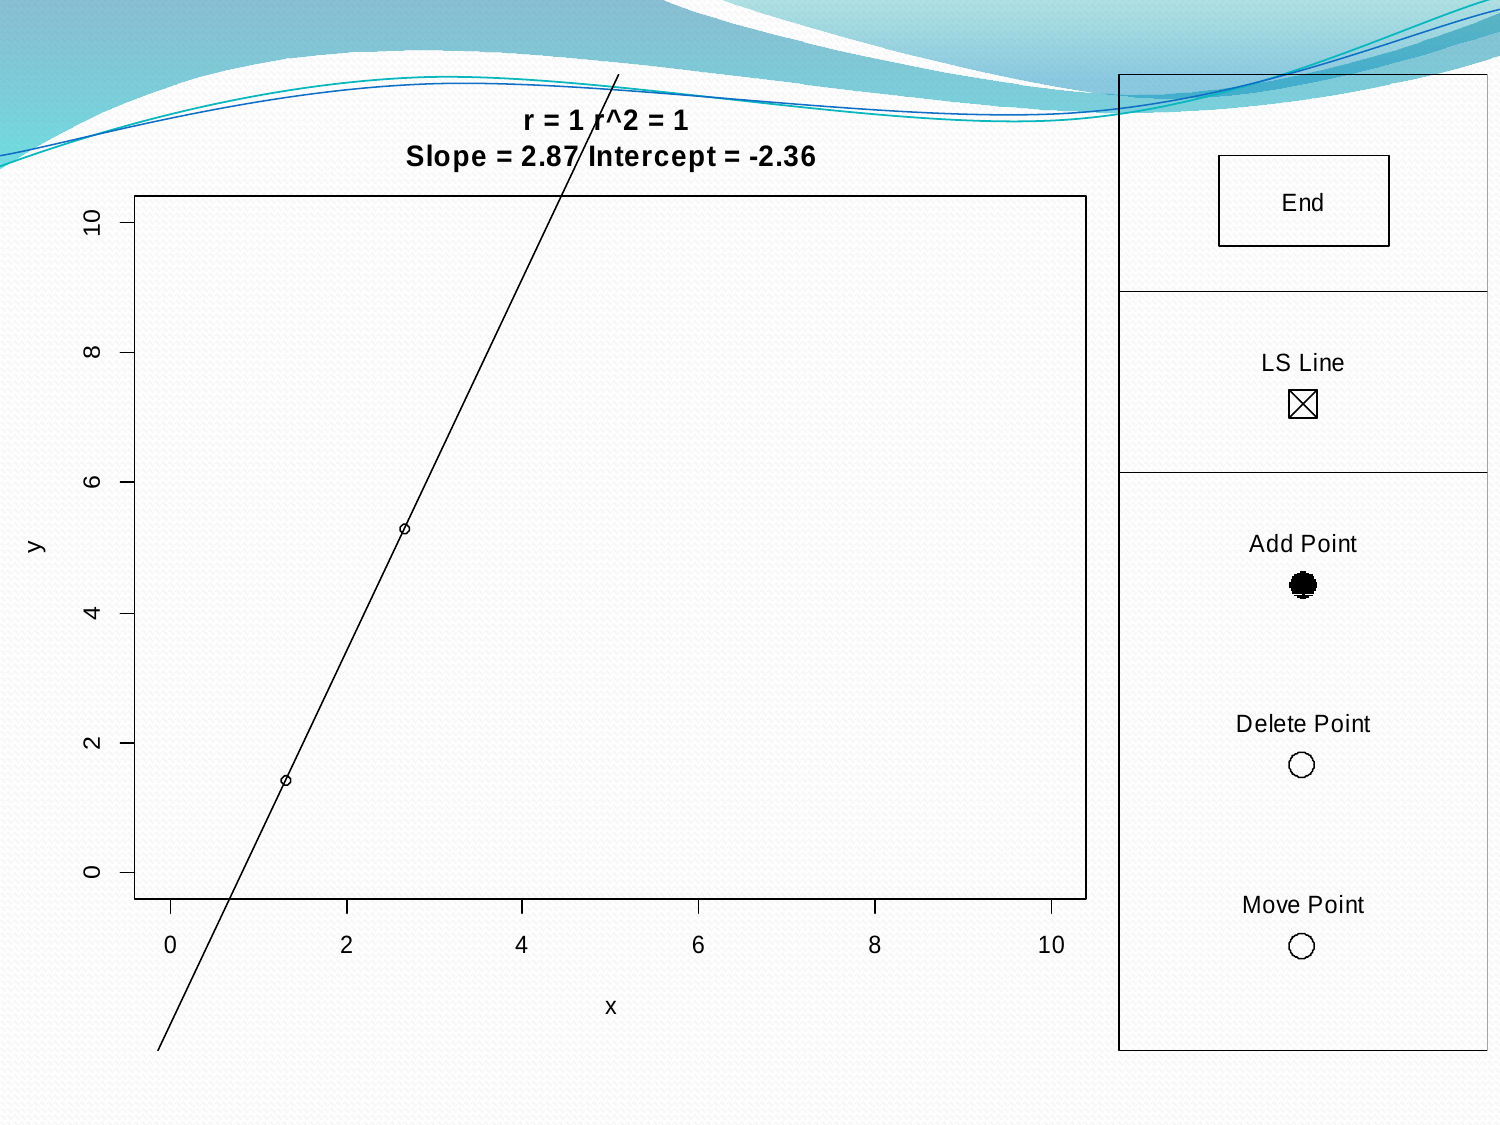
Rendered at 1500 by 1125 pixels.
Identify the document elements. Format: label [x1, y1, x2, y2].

picture [12, 73, 1488, 1051]
